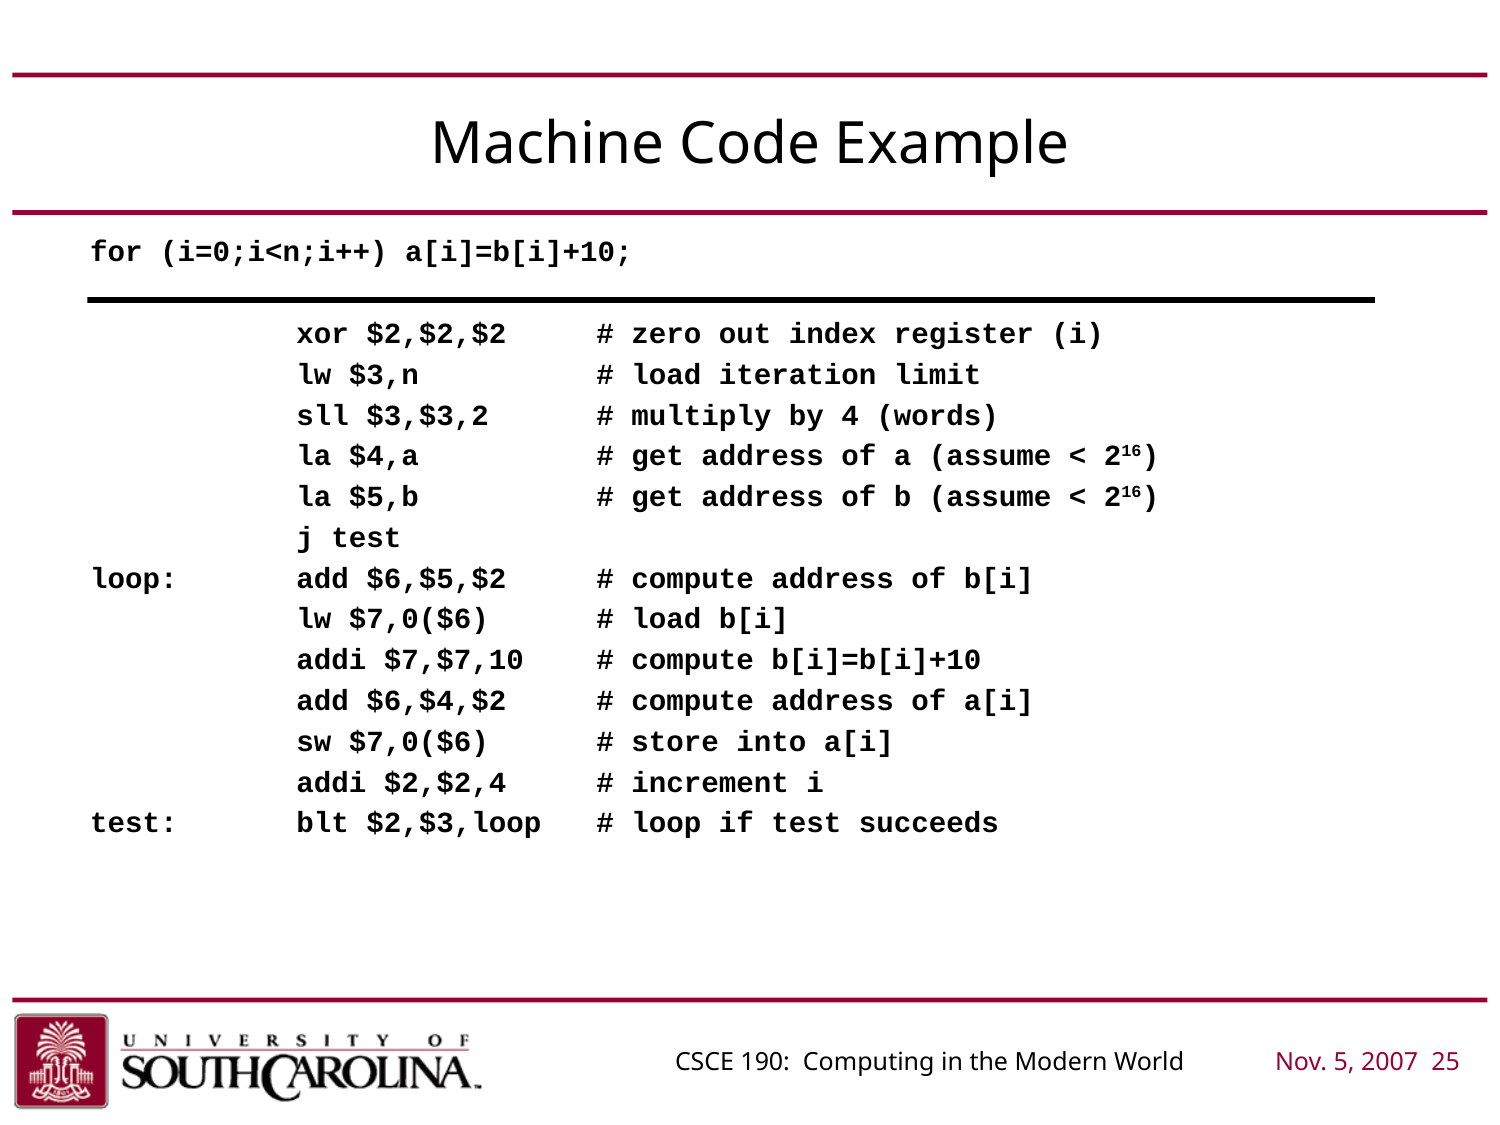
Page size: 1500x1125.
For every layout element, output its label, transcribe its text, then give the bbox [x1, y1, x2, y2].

picture [12, 1012, 488, 1112]
list for (i=0;i<n;i++) a[i]=b[i]+10; xor $2,$2,$2 # zero out index register (i) lw $3,n # load iteration limit sll $3,$3,2 # multiply by 4 (words) la $4,a # get address of a (assume < 216) la $5,b # get address of b (assume < 216) j test loop: add $6,$5,$2 # compute address of b[i] lw $7,0($6) # load b[i] addi $7,$7,10 # compute b[i]=b[i]+10 add $6,$4,$2 # compute address of a[i] sw $7,0($6) # store into a[i] addi $2,$2,4 # increment i test: blt $2,$3,loop # loop if test succeeds [75, 224, 1425, 988]
title Machine Code Example [75, 75, 1425, 205]
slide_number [425, 1037, 1475, 1088]
